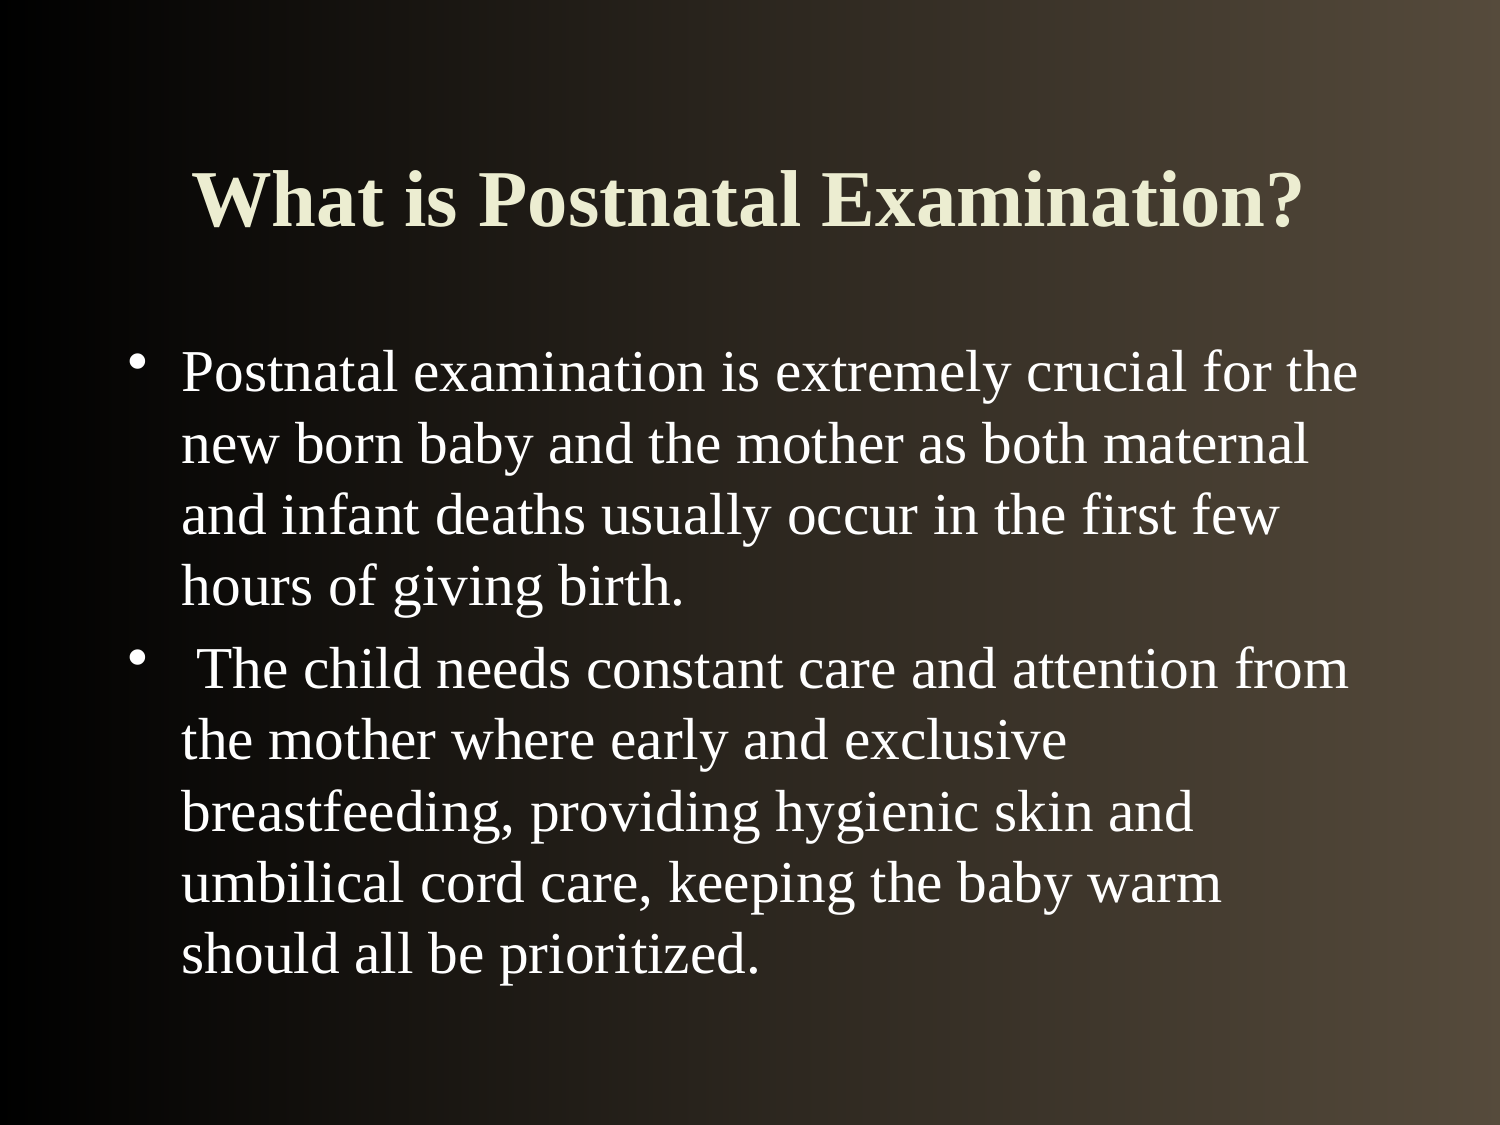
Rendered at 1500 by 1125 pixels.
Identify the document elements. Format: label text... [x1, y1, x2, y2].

list Postnatal examination is extremely crucial for the new born baby and the mother as both maternal and infant deaths usually occur in the first few hours of giving birth. The child needs constant care and attention from the mother where early and exclusive breastfeeding, providing hygienic skin and umbilical cord care, keeping the baby warm should all be prioritized. [112, 324, 1388, 1000]
title What is Postnatal Examination? [112, 99, 1388, 288]
